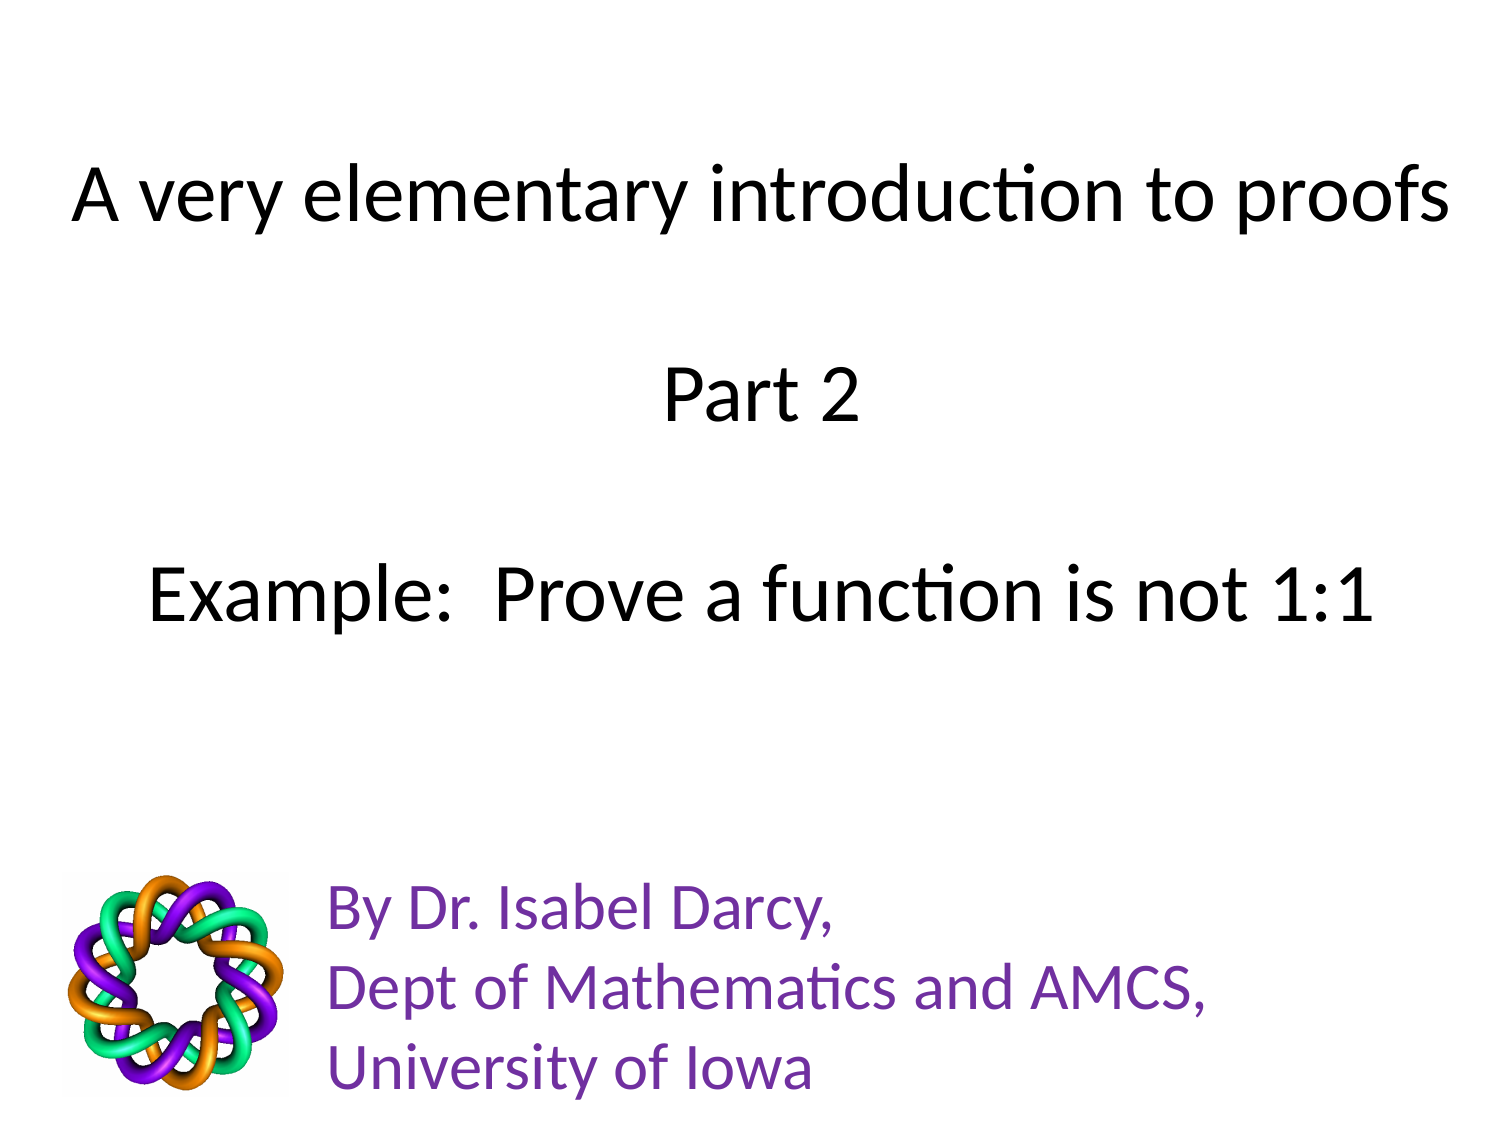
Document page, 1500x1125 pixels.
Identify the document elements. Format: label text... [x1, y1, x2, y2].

text_box A very elementary introduction to proofs Part 2 Example: Prove a function is not 1:1 [54, 130, 1470, 745]
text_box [62, 855, 1255, 1114]
